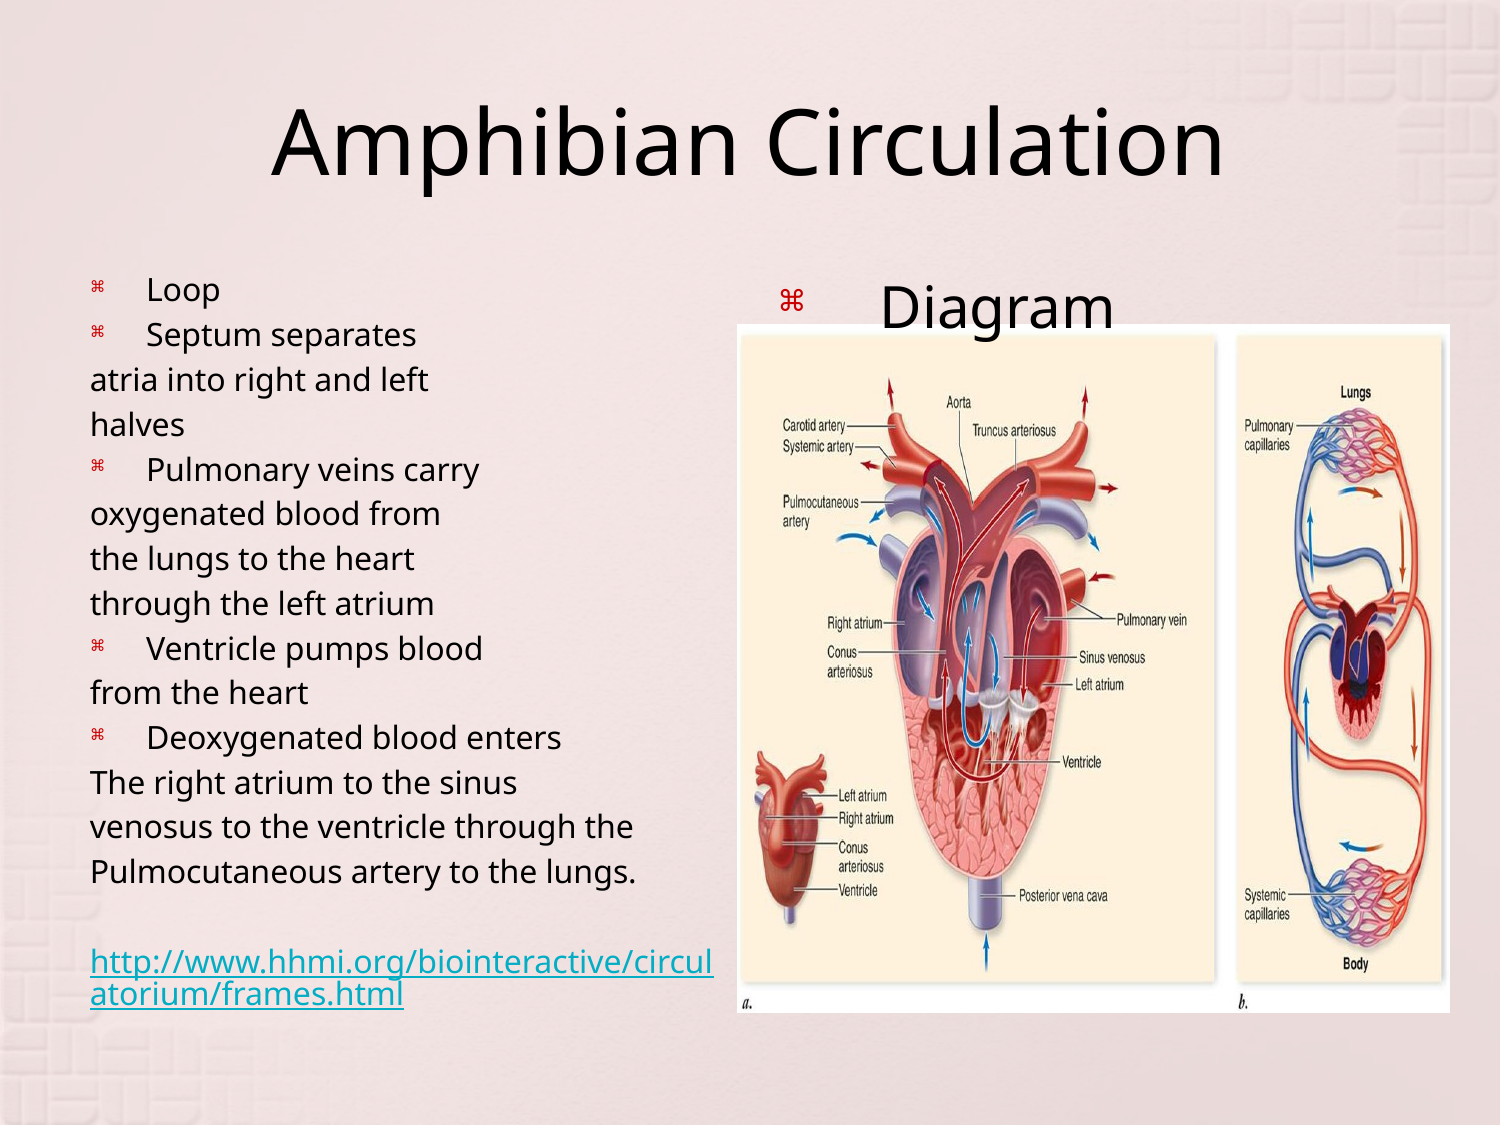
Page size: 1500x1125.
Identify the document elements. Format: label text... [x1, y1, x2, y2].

list Diagram [762, 262, 1425, 323]
title Amphibian Circulation [75, 45, 1425, 233]
list Loop Septum separates atria into right and left halves Pulmonary veins carry oxygenated blood from the lungs to the heart through the left atrium Ventricle pumps blood from the heart Deoxygenated blood enters The right atrium to the sinus venosus to the ventricle through the Pulmocutaneous artery to the lungs. http://www.hhmi.org/biointeractive/circulatorium/frames.html [75, 262, 738, 1005]
picture [736, 323, 1451, 1014]
